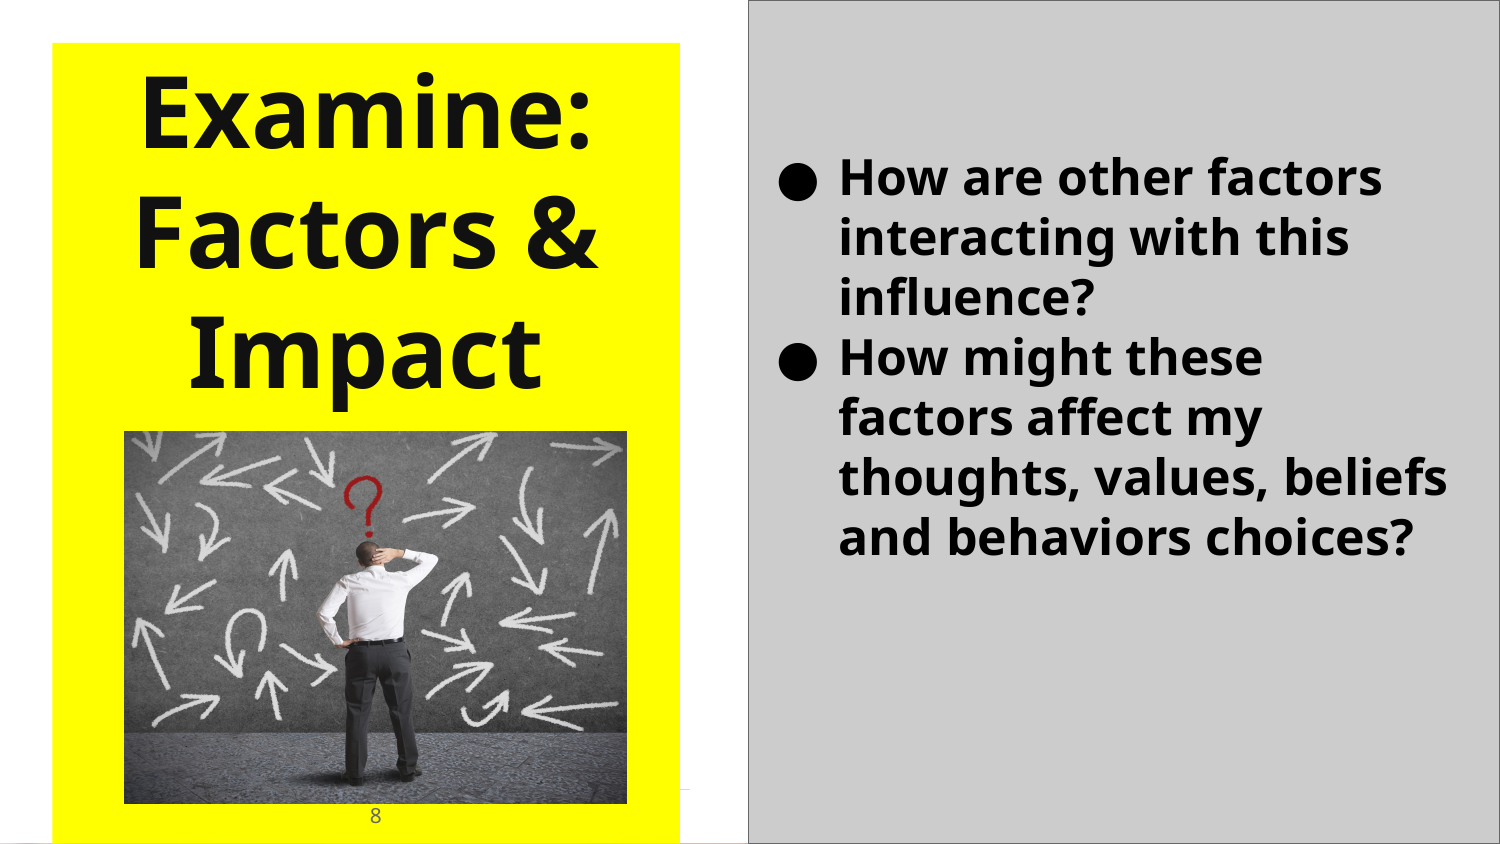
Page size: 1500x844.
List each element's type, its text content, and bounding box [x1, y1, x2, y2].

text_box How are other factors interacting with this influence? How might these factors affect my thoughts, values, beliefs and behaviors choices? [748, 130, 1465, 224]
slide_number ‹#› [97, 789, 654, 844]
picture [124, 431, 628, 805]
title Examine: Factors & Impact [52, 42, 680, 844]
text_box [748, 0, 1500, 844]
